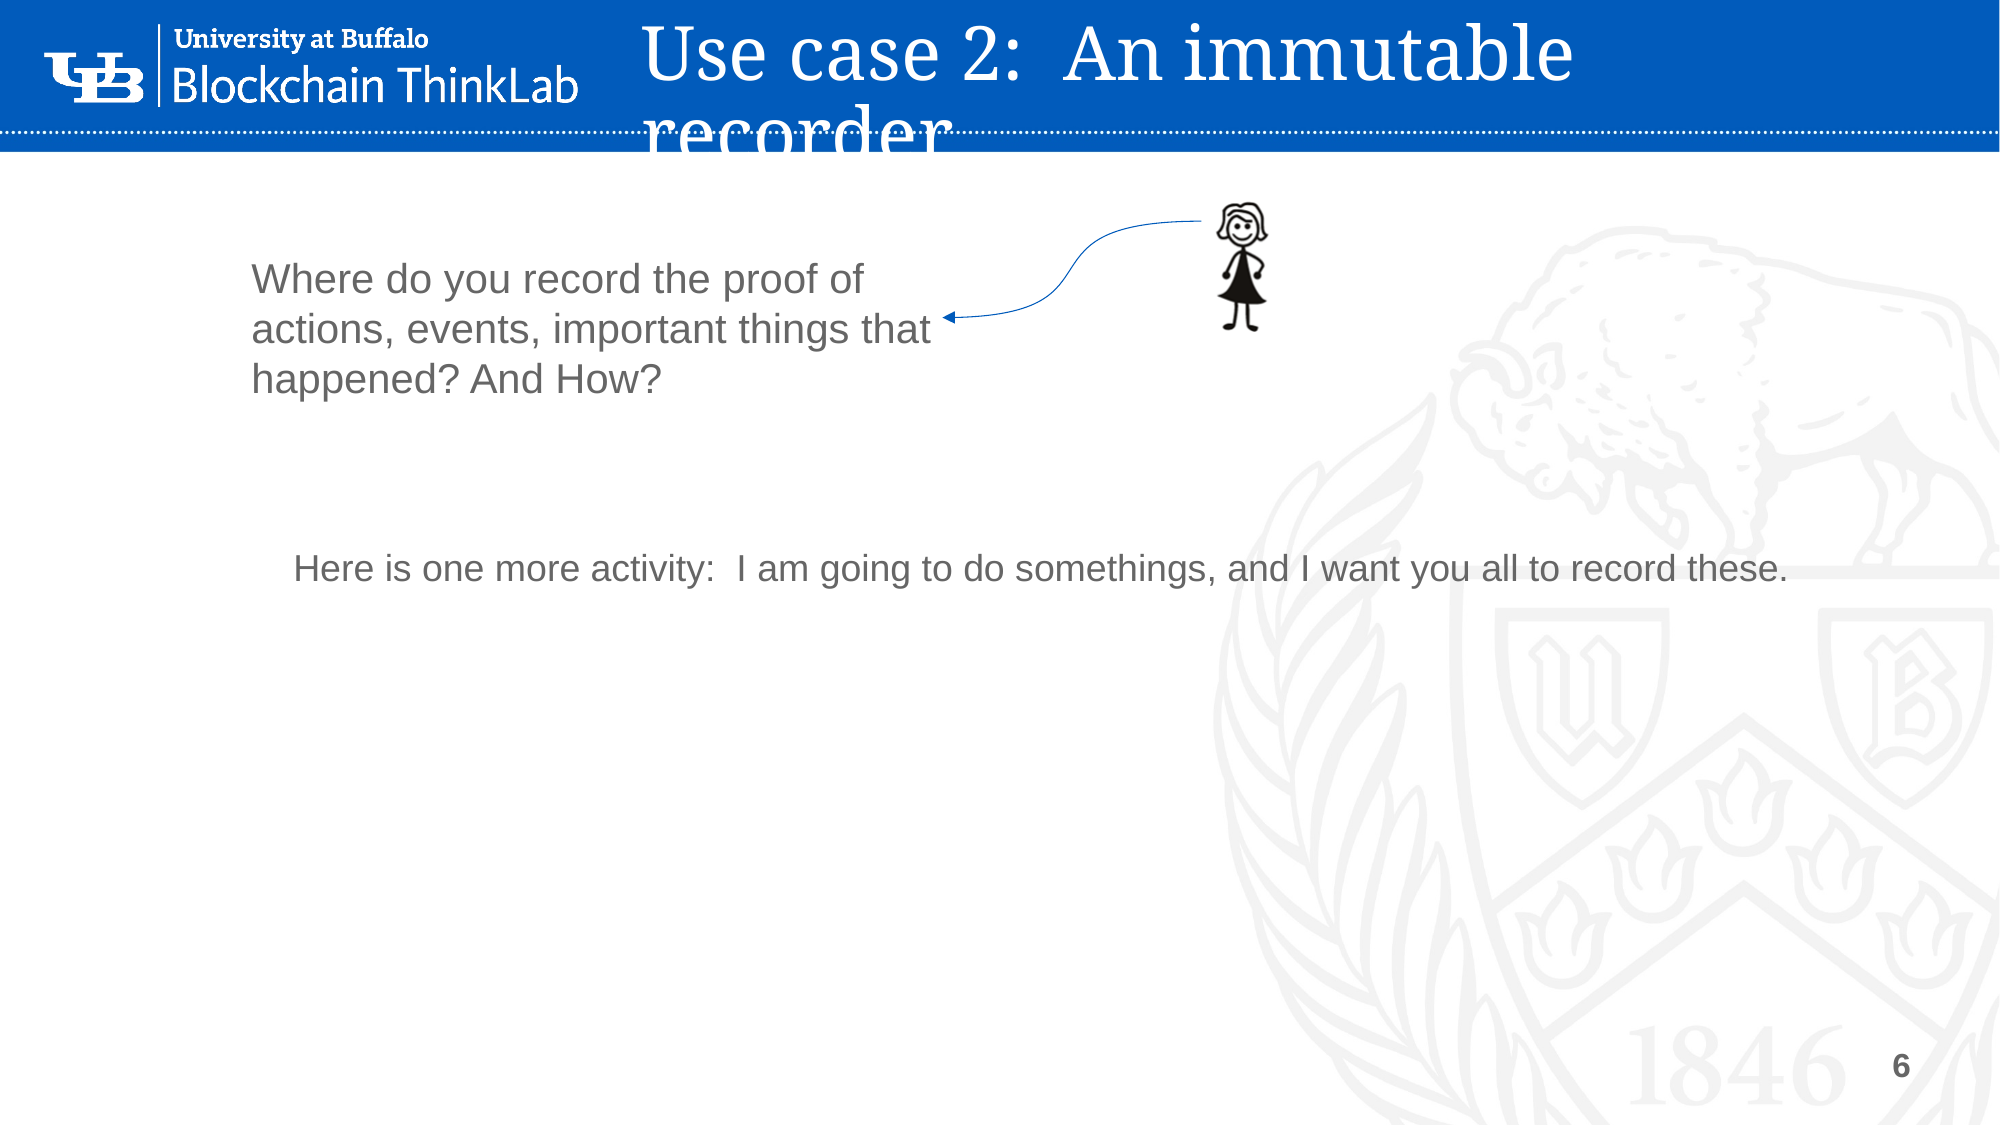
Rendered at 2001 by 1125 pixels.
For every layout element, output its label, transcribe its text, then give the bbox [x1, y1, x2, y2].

list Where do you record the proof of actions, events, important things that happened? And How? [201, 244, 970, 441]
text_box Here is one more activity: I am going to do somethings, and I want you all to record these. [278, 536, 1806, 596]
title Use case 2: An immutable recorder [626, 8, 1878, 128]
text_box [942, 221, 1202, 318]
picture [0, 0, 2000, 1125]
